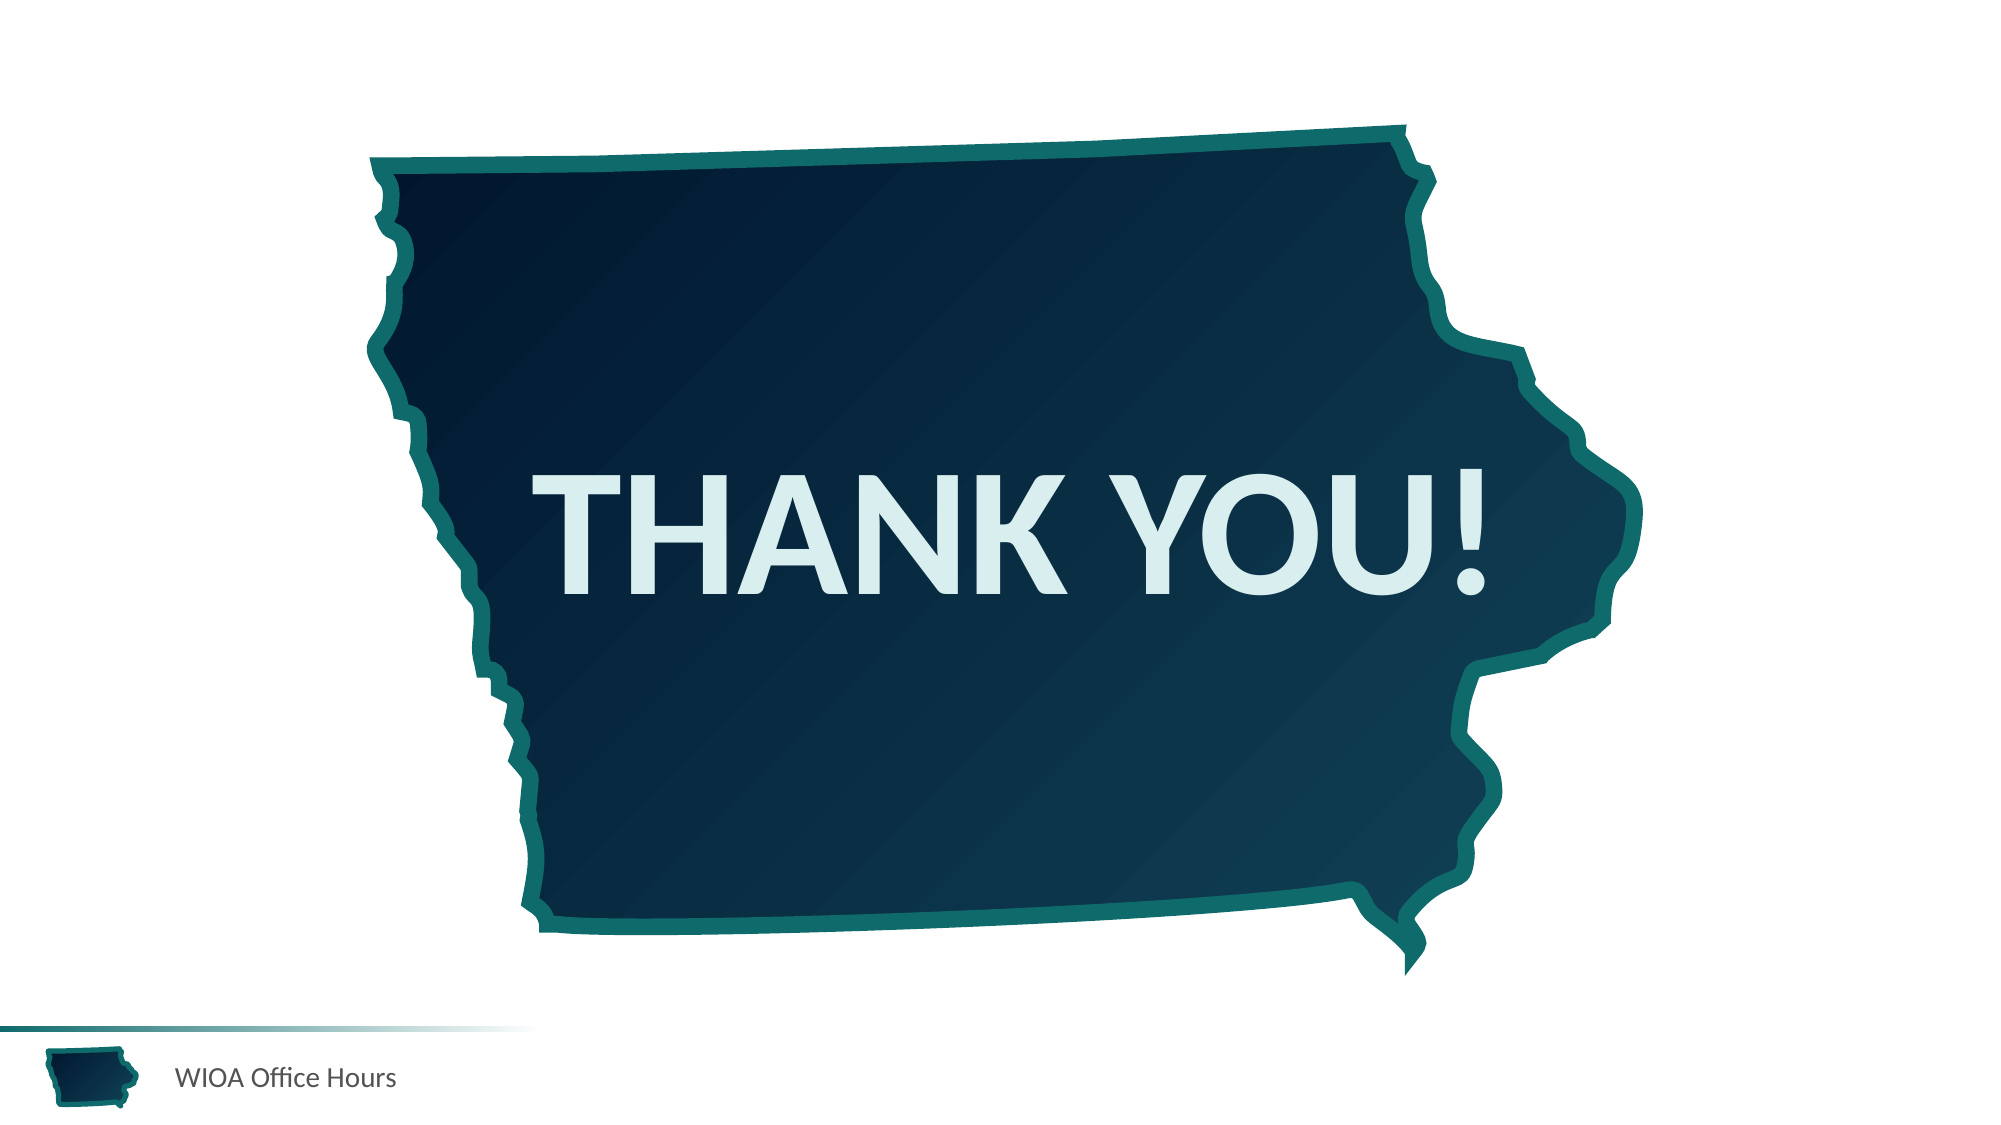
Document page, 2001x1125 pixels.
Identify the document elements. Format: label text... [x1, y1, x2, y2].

footer WIOA Office Hours [159, 1045, 1520, 1106]
title Thank You! [456, 256, 1563, 822]
